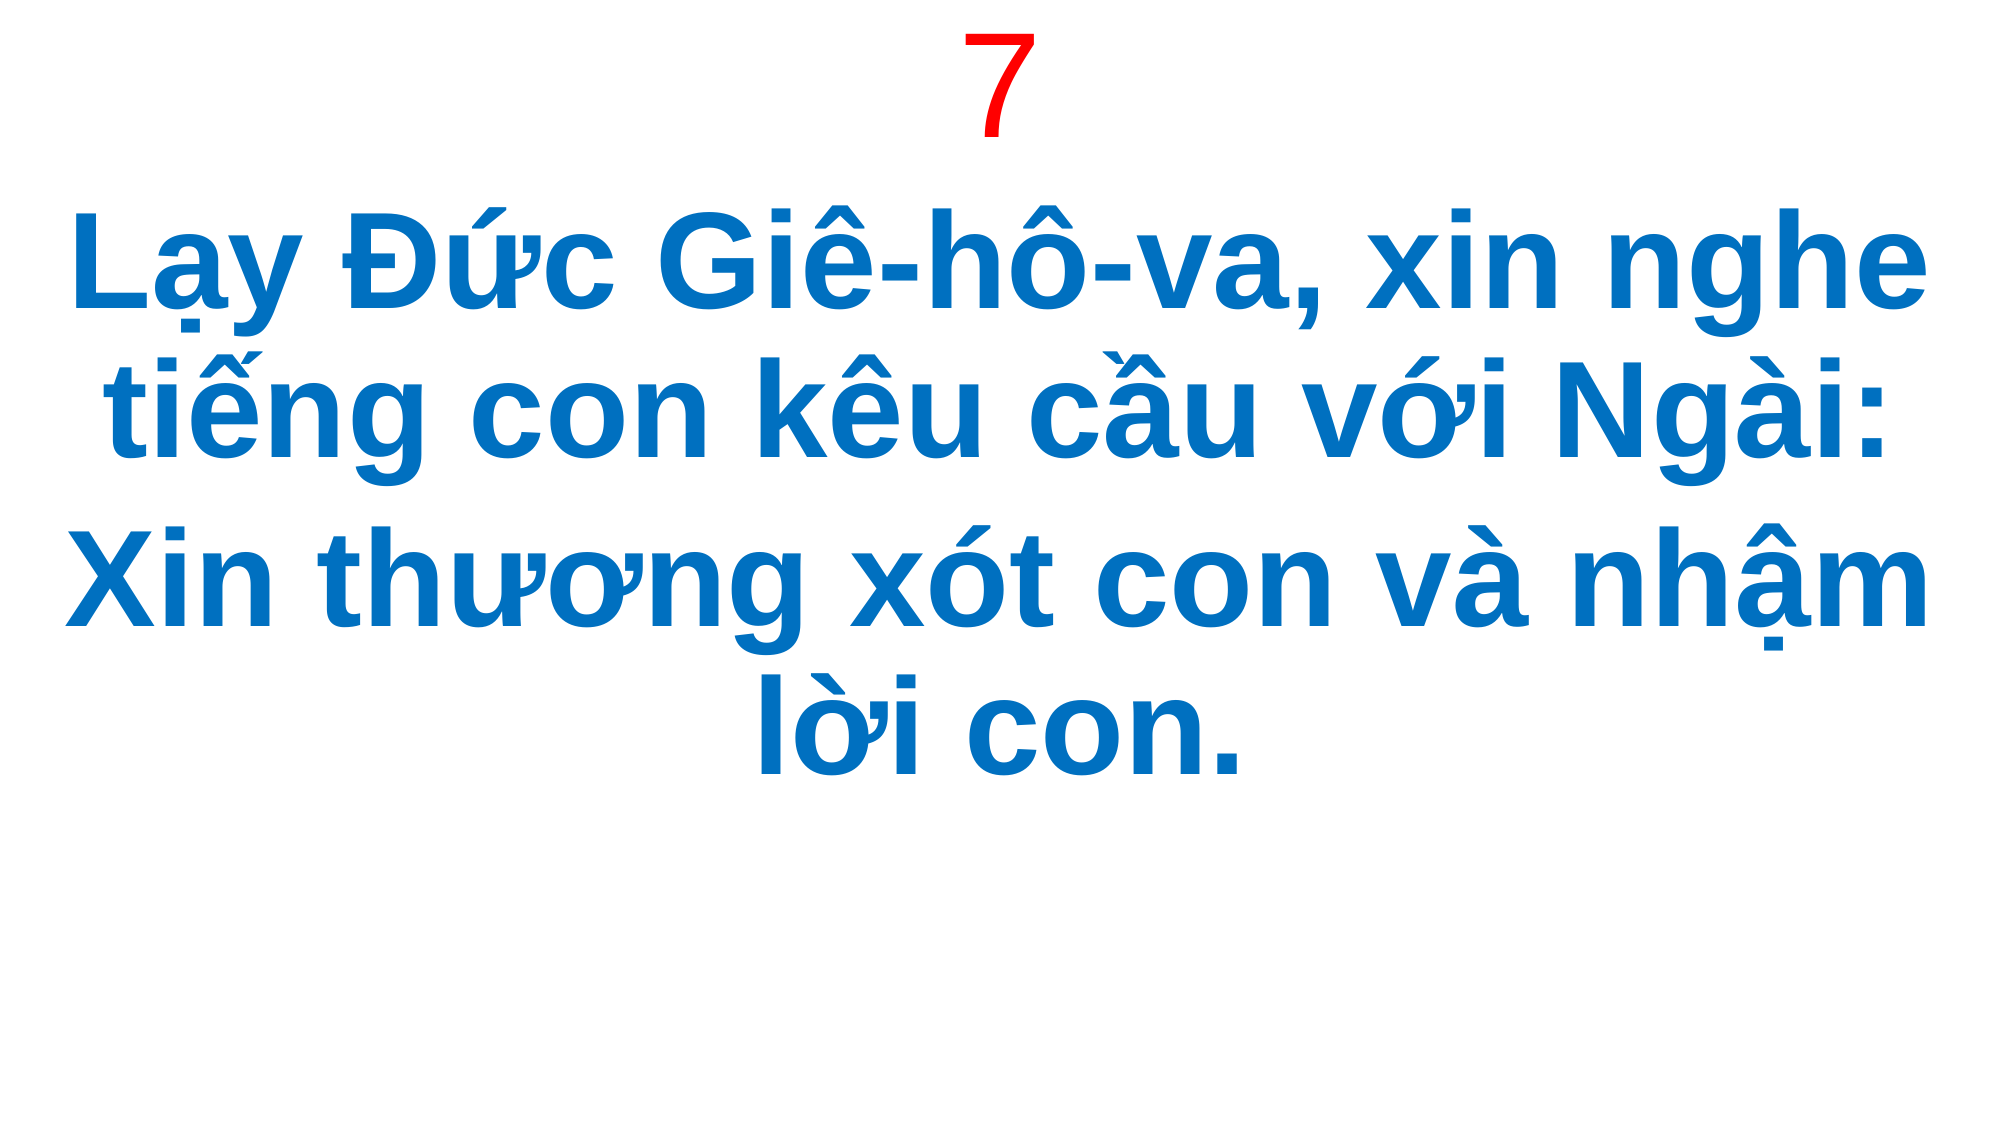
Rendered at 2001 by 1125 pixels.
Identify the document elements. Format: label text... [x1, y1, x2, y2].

list 7 Lạy Đức Giê-hô-va, xin nghe tiếng con kêu cầu với Ngài: Xin thương xót con và nhậm lời con. [0, 0, 2000, 1125]
